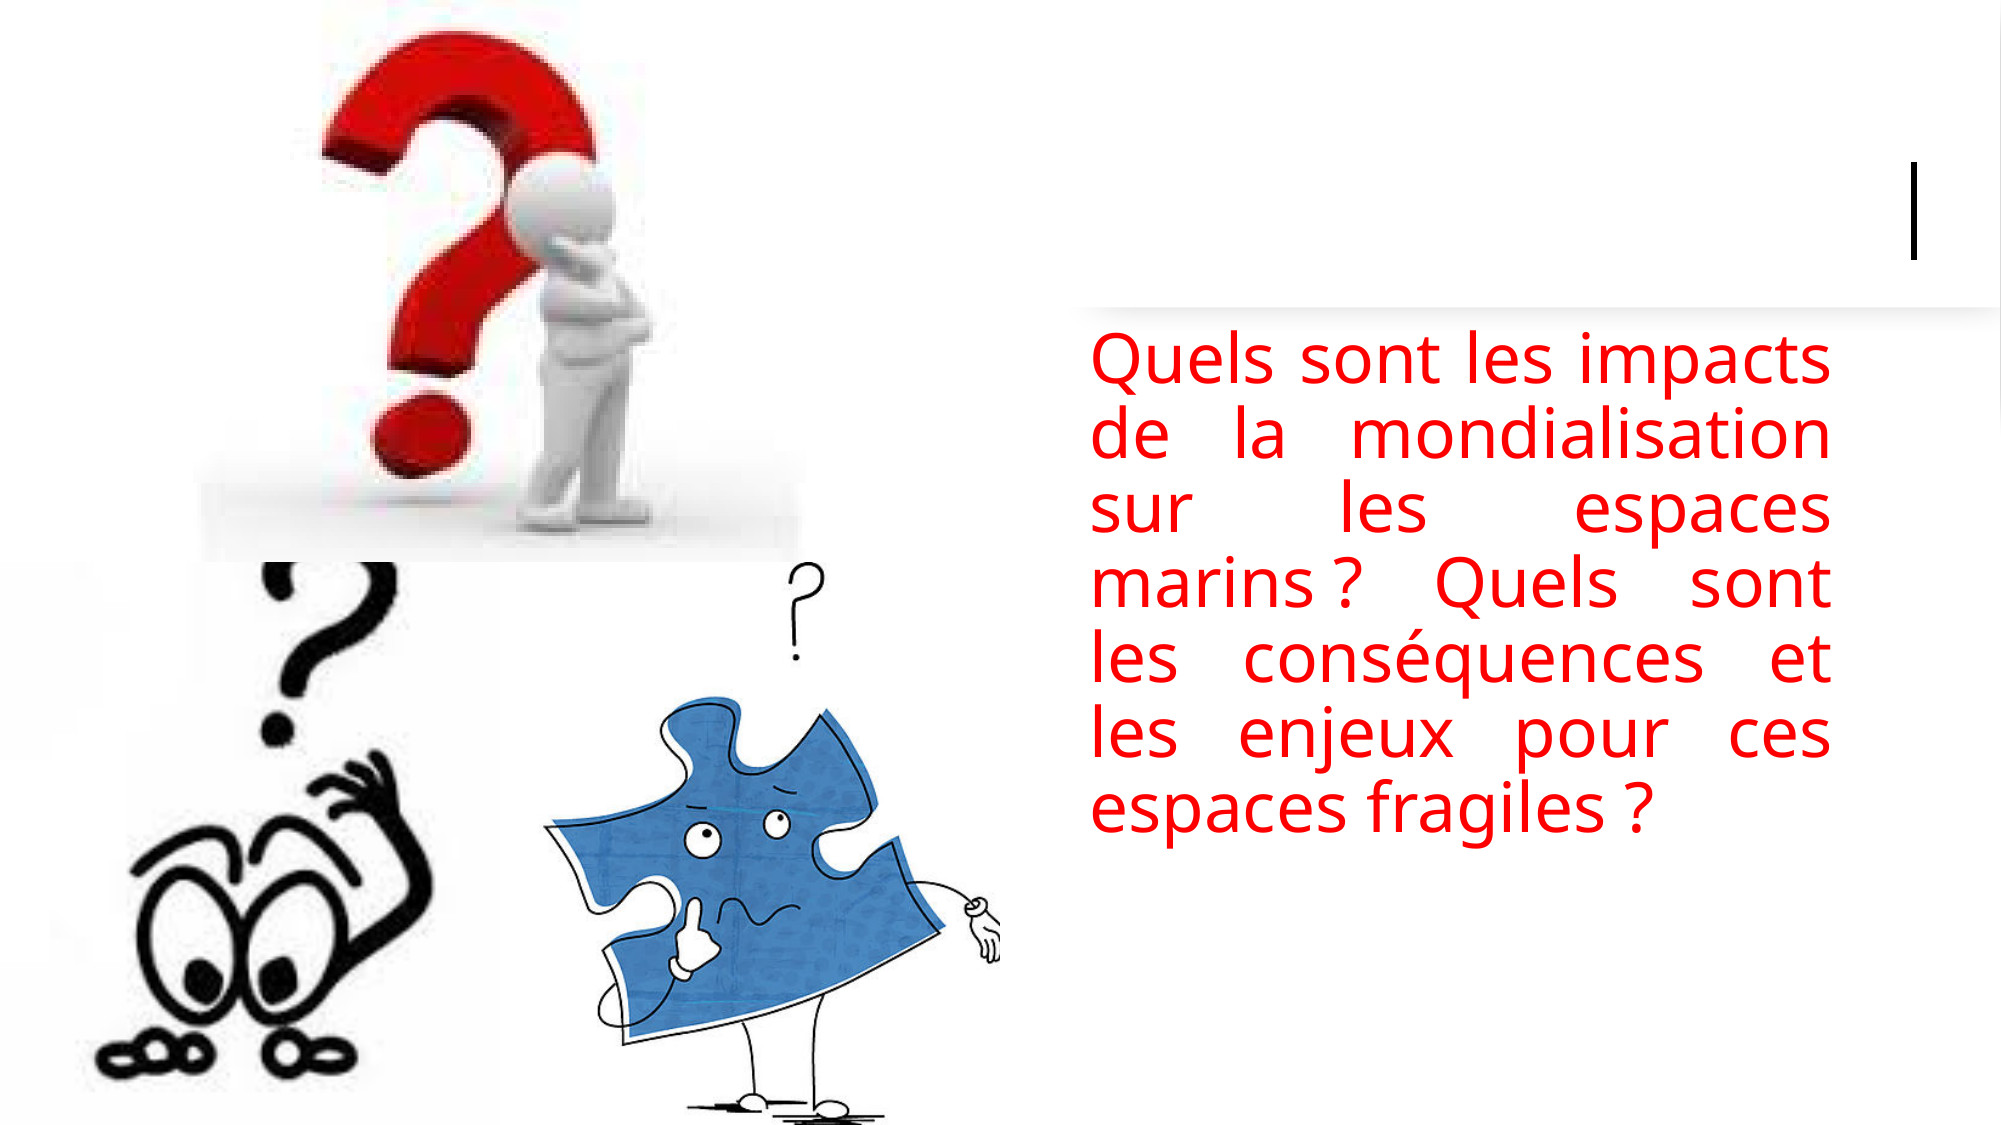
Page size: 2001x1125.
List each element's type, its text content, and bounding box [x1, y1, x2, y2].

title Quels sont les impacts de la mondialisation sur les espaces marins ? Quels sont les conséquences et les enjeux pour ces espaces fragiles ? [1074, 308, 1849, 867]
picture [0, 0, 1001, 1125]
text_box [1000, 0, 2000, 308]
text_box [1000, 308, 2000, 1125]
